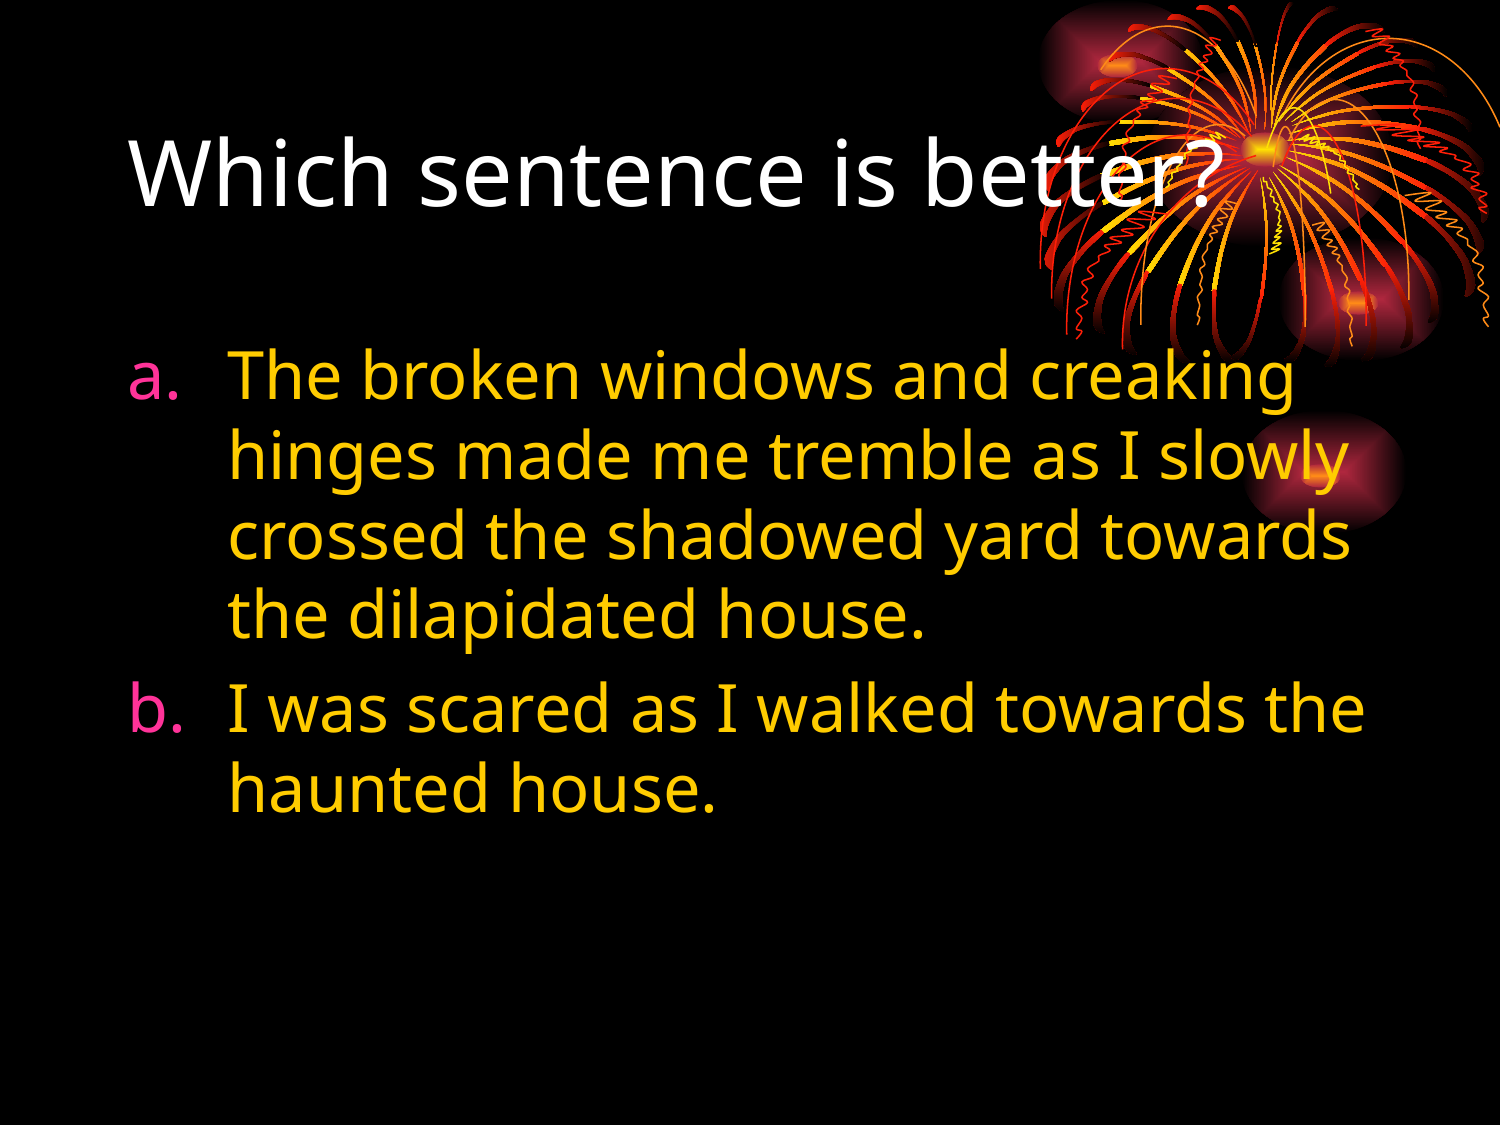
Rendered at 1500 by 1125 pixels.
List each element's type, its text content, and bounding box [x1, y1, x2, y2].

list The broken windows and creaking hinges made me tremble as I slowly crossed the shadowed yard towards the dilapidated house. I was scared as I walked towards the haunted house. [112, 324, 1388, 1000]
title Which sentence is better? [112, 49, 1388, 290]
